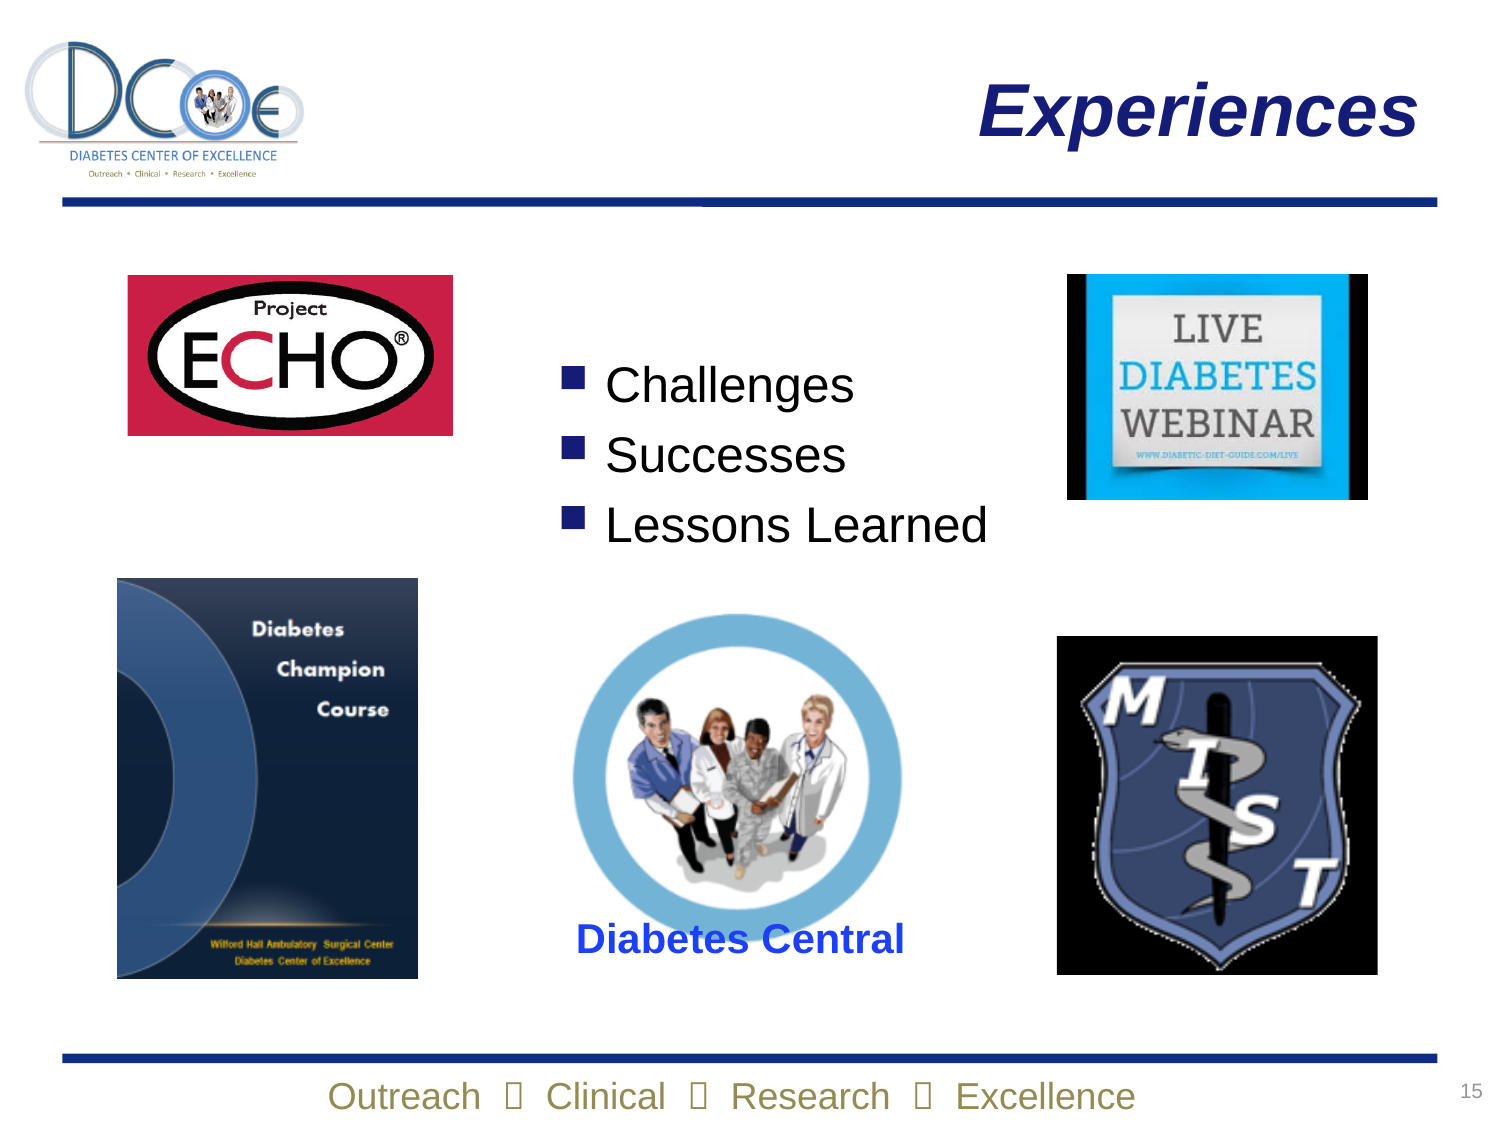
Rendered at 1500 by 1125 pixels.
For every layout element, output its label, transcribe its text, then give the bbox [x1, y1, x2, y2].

picture [1348, 274, 1368, 500]
picture [1111, 294, 1322, 470]
picture [127, 274, 454, 436]
slide_number 15 [1310, 1070, 1499, 1121]
picture [1066, 274, 1087, 500]
title Experiences [327, 12, 1436, 200]
text_box Diabetes Central [560, 903, 921, 969]
picture [12, 12, 327, 194]
picture [117, 578, 418, 979]
picture [559, 610, 915, 946]
picture [1056, 636, 1378, 976]
list Challenges Successes Lessons Learned [543, 275, 1031, 663]
